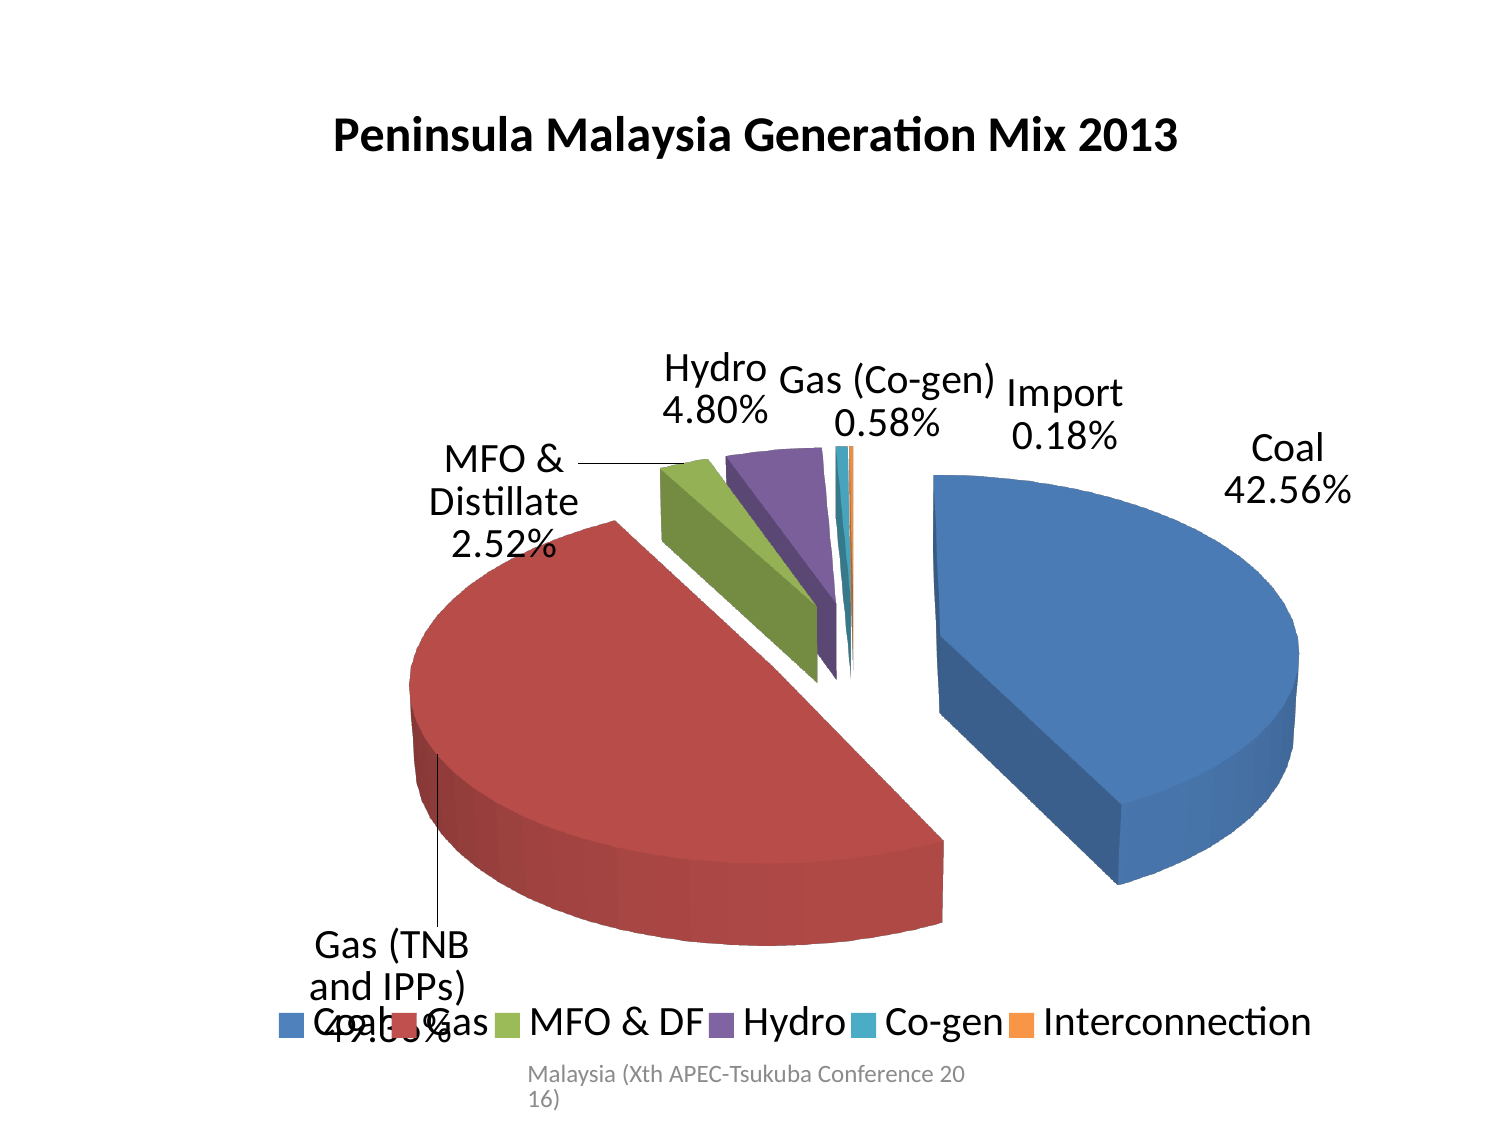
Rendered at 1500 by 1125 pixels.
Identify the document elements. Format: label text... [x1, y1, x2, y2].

chart [46, 70, 1466, 1091]
footer Malaysia (Xth APEC-Tsukuba Conference 2016) [512, 1097, 988, 1103]
